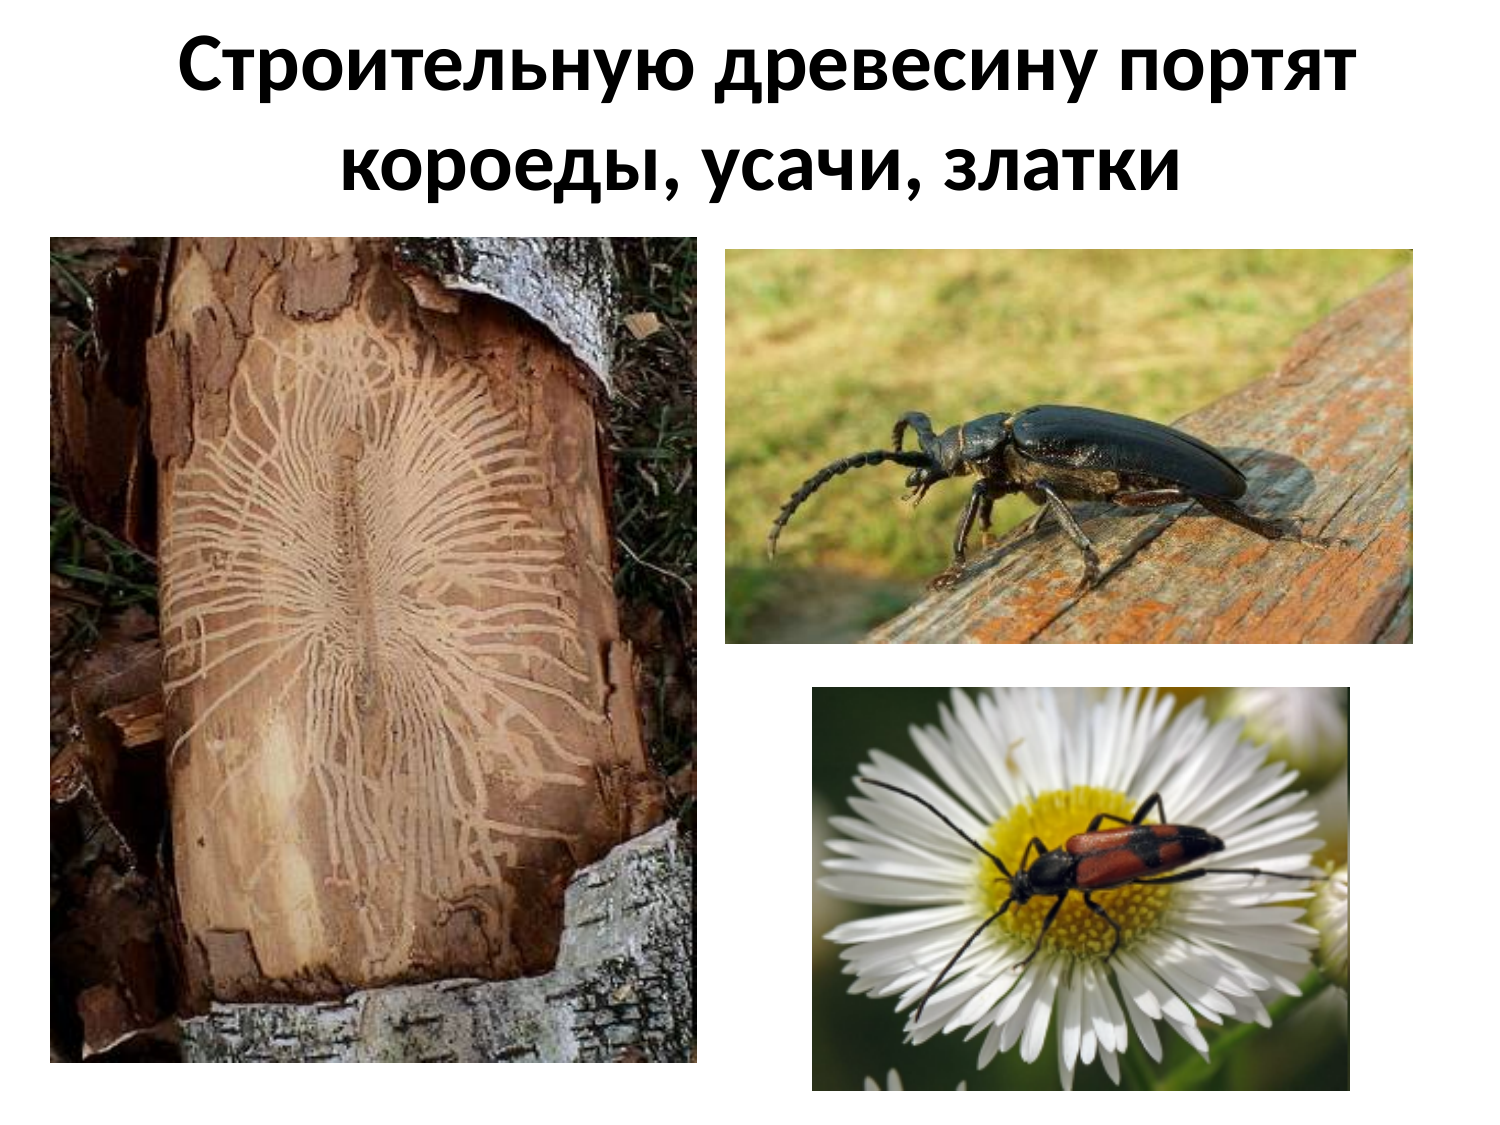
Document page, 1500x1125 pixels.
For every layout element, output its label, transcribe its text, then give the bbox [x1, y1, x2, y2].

picture [724, 249, 1413, 644]
text_box Строительную древесину портят короеды, усачи, златки [37, 0, 1500, 215]
picture [49, 237, 698, 1063]
picture [812, 687, 1351, 1091]
